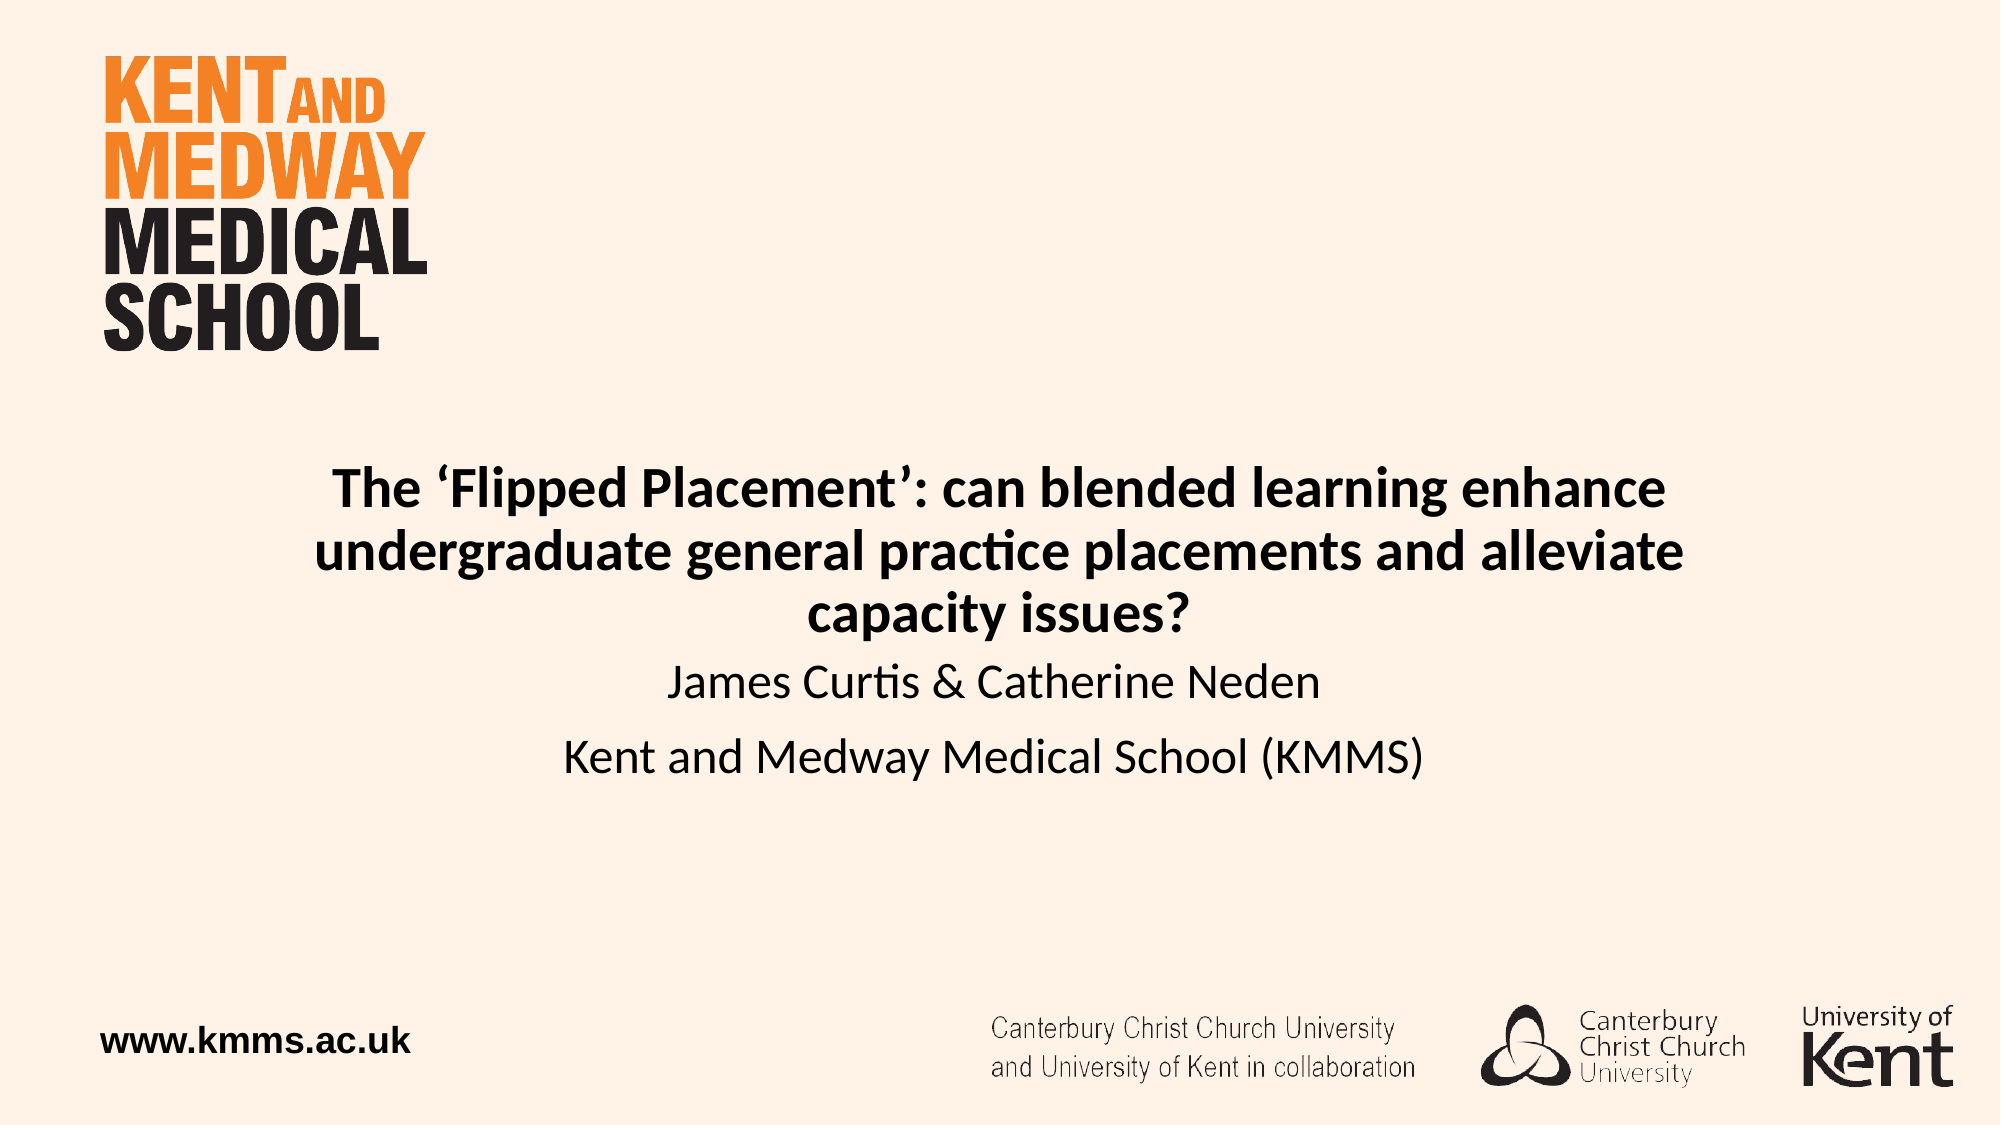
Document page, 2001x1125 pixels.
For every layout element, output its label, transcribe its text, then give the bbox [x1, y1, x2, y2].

text_box www.kmms.ac.uk [85, 1008, 448, 1068]
picture [59, 10, 473, 371]
title The ‘Flipped Placement’: can blended learning enhance undergraduate general practice placements and alleviate capacity issues? [249, 261, 1750, 648]
subtitle James Curtis & Catherine Neden Kent and Medway Medical School (KMMS) [249, 648, 1750, 920]
picture [966, 987, 1987, 1107]
